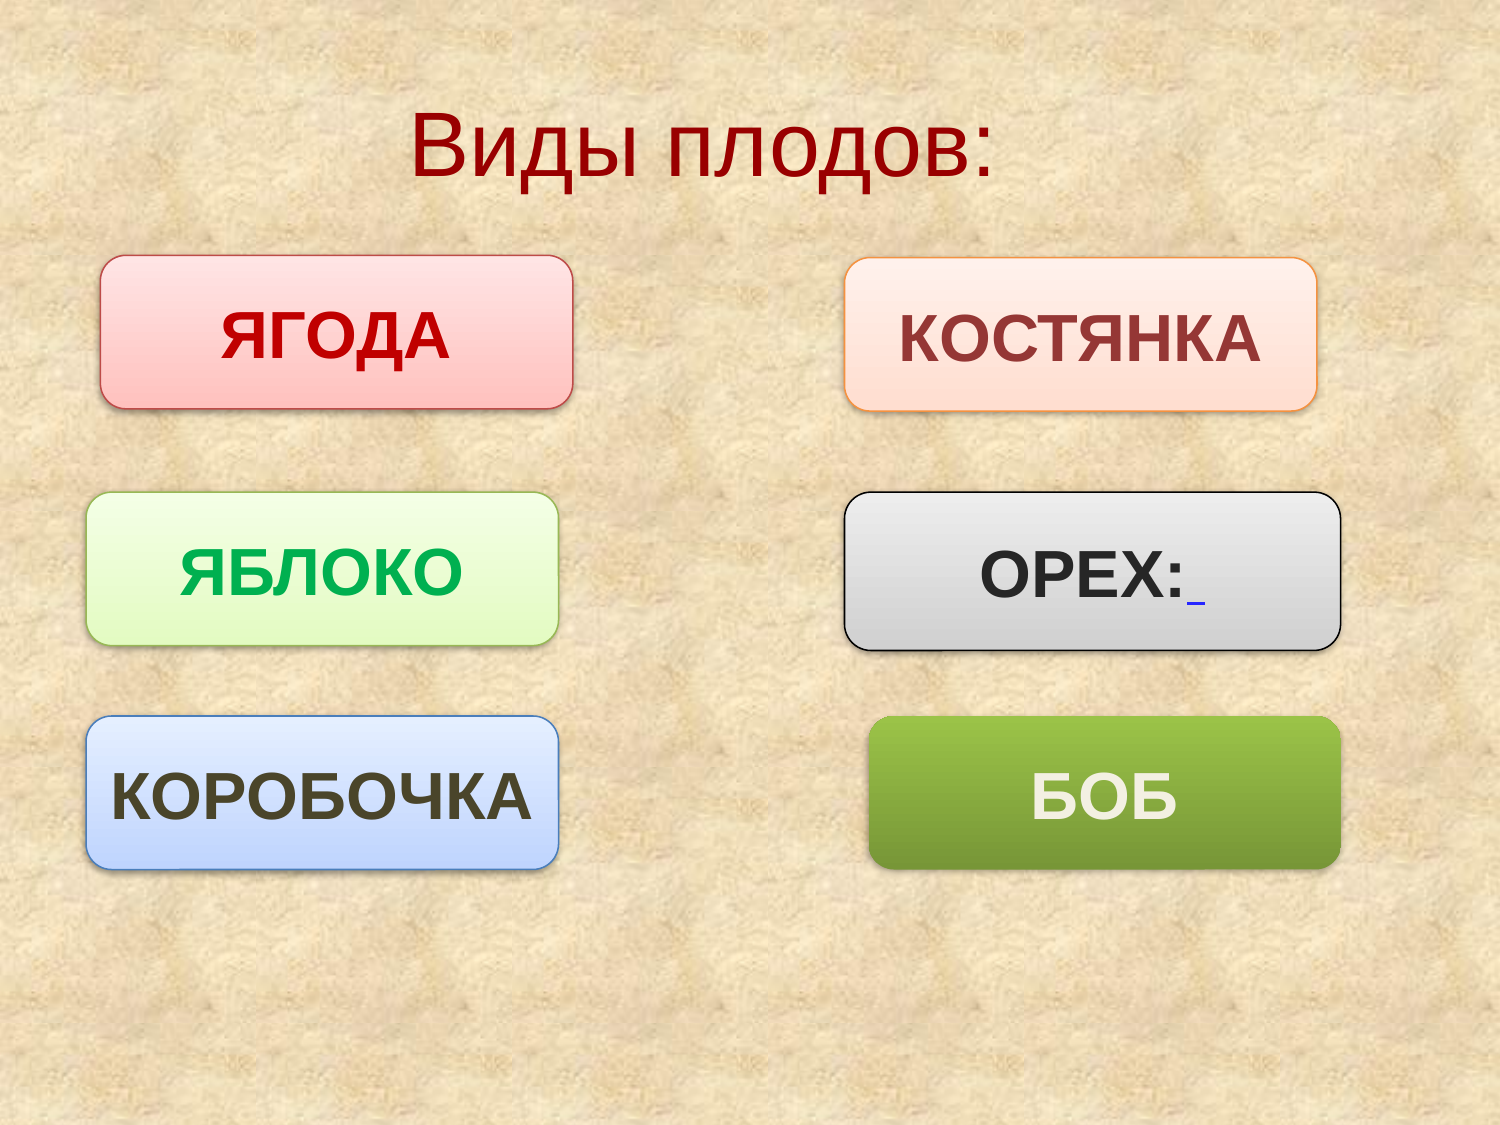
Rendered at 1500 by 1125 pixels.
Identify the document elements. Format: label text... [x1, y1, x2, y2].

text_box ОРЕХ: [843, 491, 1342, 652]
text_box КОСТЯНКА [843, 256, 1318, 412]
title Виды плодов: [65, 19, 1341, 261]
text_box ЯГОДА [99, 254, 574, 410]
text_box КОРОБОЧКА [85, 715, 560, 871]
text_box БОБ [868, 715, 1342, 870]
text_box ЯБЛОКО [85, 491, 560, 647]
picture [0, 0, 1500, 1125]
